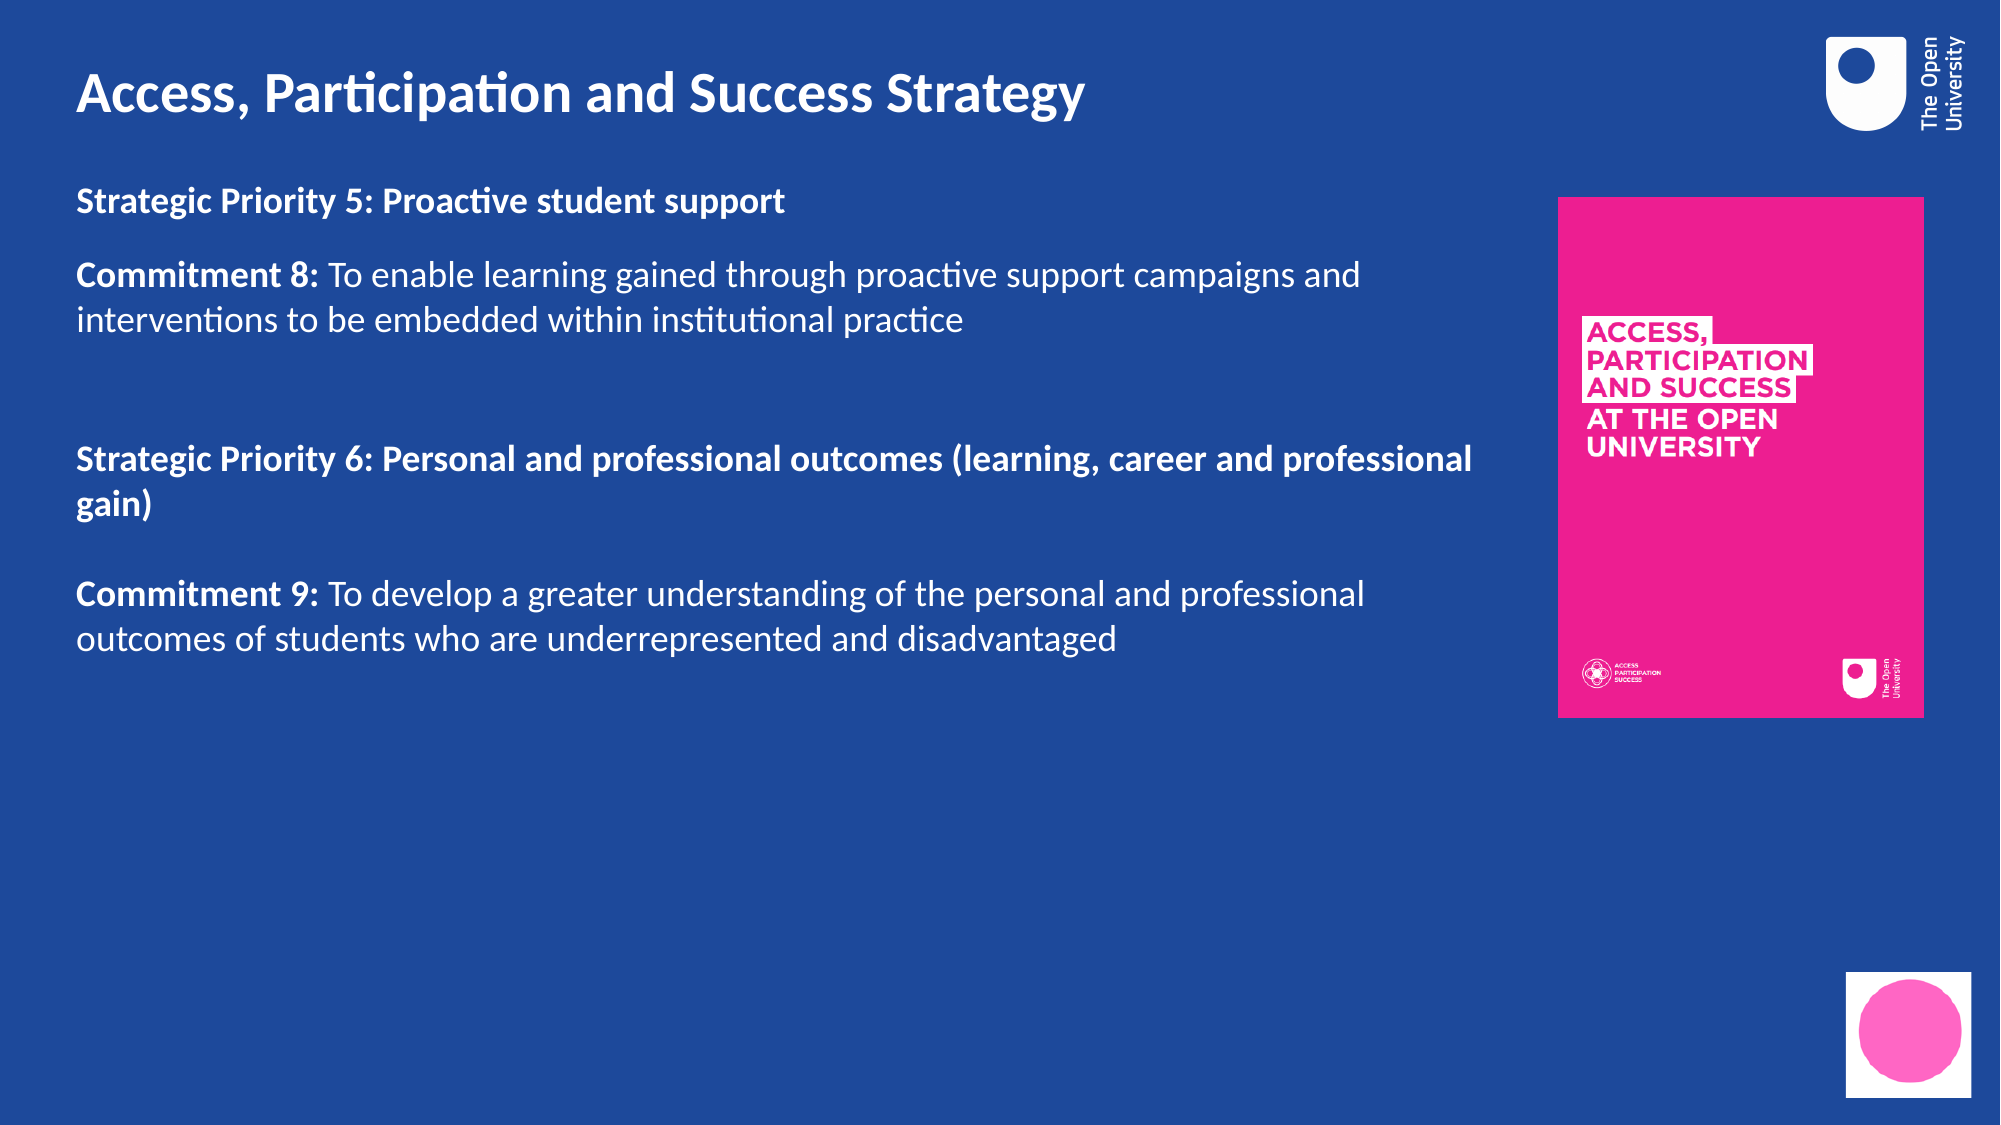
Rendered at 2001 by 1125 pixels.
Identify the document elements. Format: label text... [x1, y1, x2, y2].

picture [1826, 36, 1965, 131]
picture [1845, 972, 1972, 1098]
text_box Strategic Priority 5: Proactive student support Commitment 8: To enable learning gained through proactive support campaigns and interventions to be embedded within institutional practice [61, 168, 1486, 348]
text_box Strategic Priority 6: Personal and professional outcomes (learning, career and professional gain) Commitment 9: To develop a greater understanding of the personal and professional outcomes of students who are underrepresented and disadvantaged [61, 426, 1519, 667]
picture [1558, 197, 1924, 718]
text_box Access, Participation and Success Strategy [61, 46, 1315, 132]
